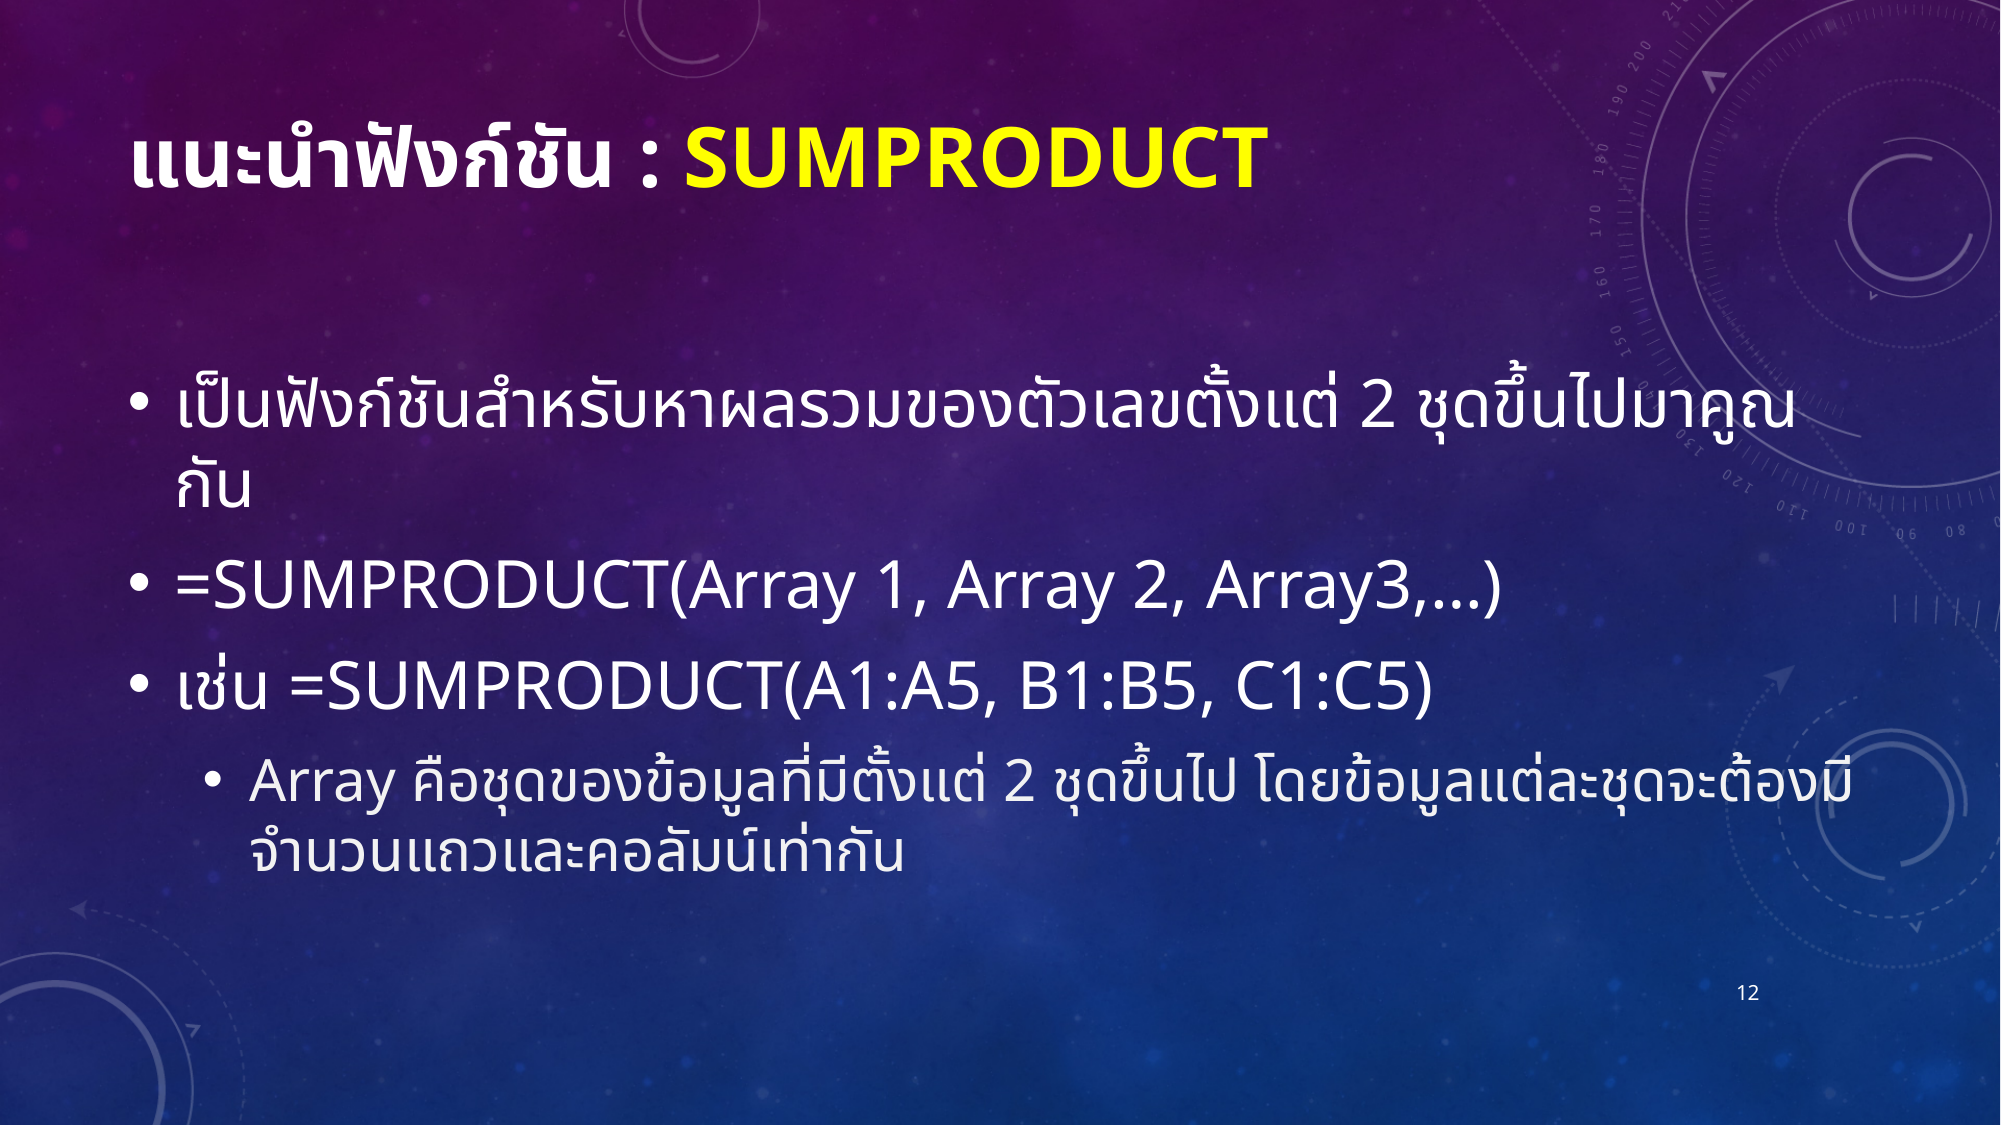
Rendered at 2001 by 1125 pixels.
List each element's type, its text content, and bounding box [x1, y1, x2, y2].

list เป็นฟังก์ชันสำหรับหาผลรวมของตัวเลขตั้งแต่ 2 ชุดขึ้นไปมาคูณกัน =SUMPRODUCT(Array 1, Array 2, Array3,…) เช่น =SUMPRODUCT(A1:A5, B1:B5, C1:C5) Array คือชุดของข้อมูลที่มีตั้งแต่ 2 ชุดขึ้นไป โดยข้อมูลแต่ละชุดจะต้องมีจำนวนแถวและคอลัมน์เท่ากัน [112, 274, 1888, 970]
title แนะนำฟังก์ชัน : SUMPRODUCT [112, 35, 1775, 274]
slide_number 12 [1684, 963, 1775, 1025]
picture [0, 0, 2001, 1125]
